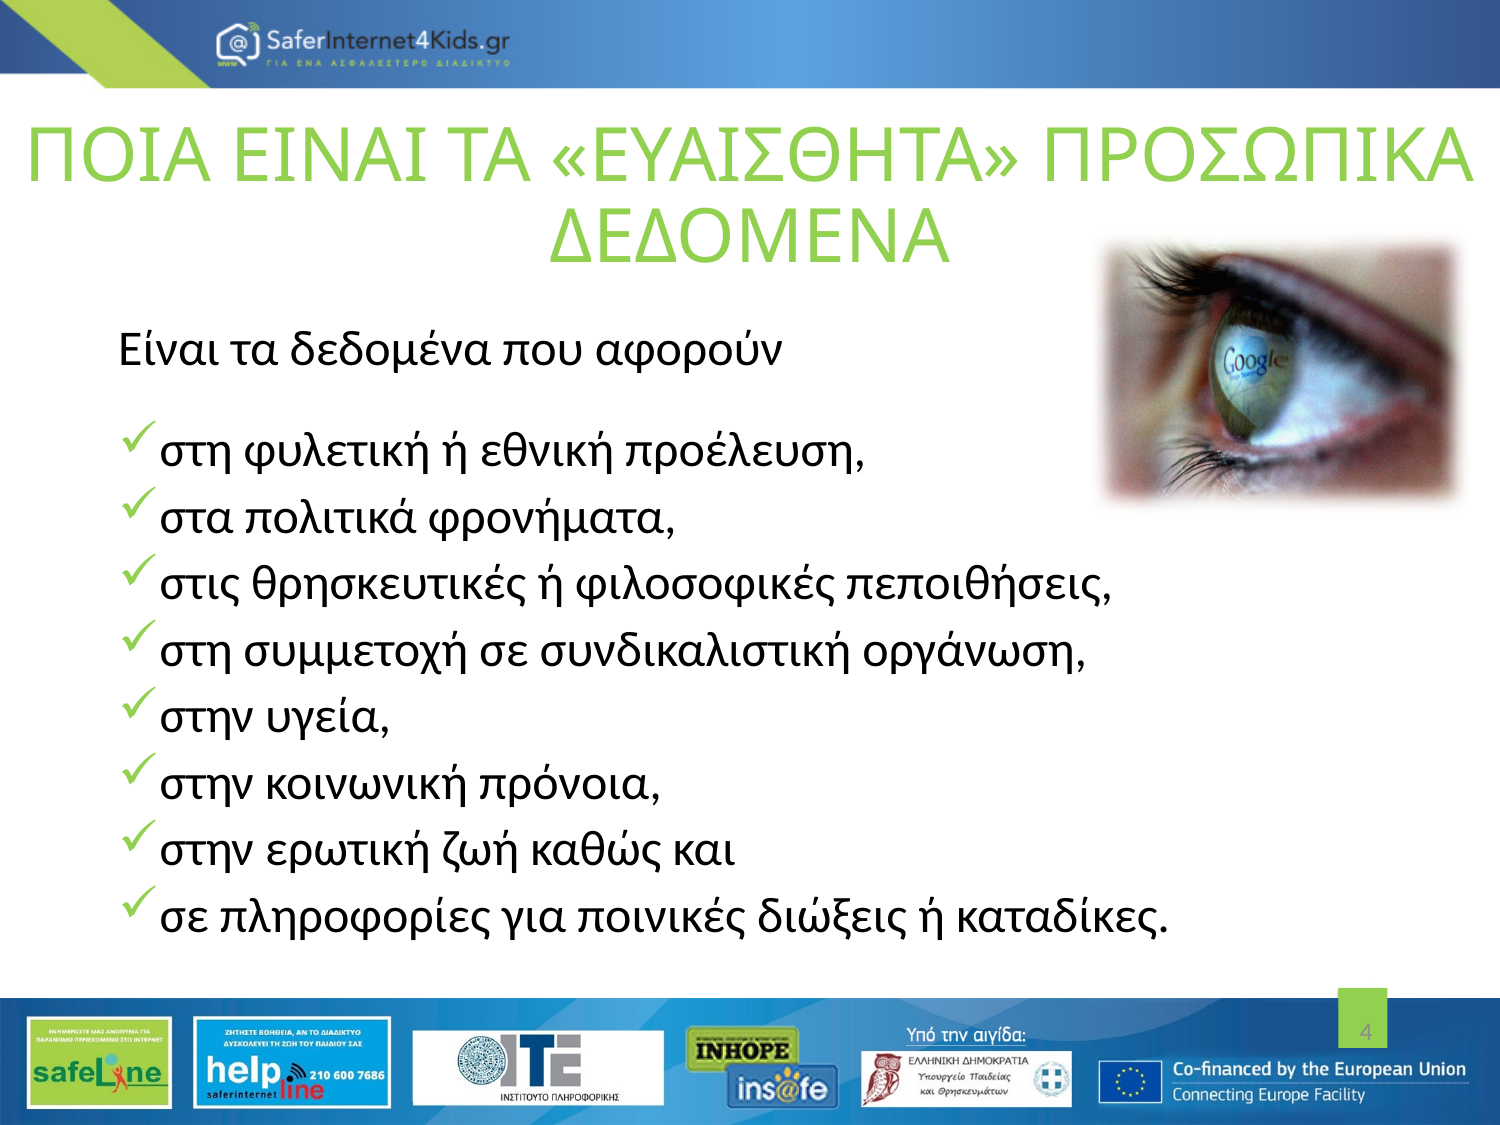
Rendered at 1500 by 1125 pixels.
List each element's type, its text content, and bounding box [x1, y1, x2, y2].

slide_number 4 [1050, 1000, 1388, 1061]
list Είναι τα δεδομένα που αφορούν στη φυλετική ή εθνική προέλευση, στα πολιτικά φρονήματα, στις θρησκευτικές ή φιλοσοφικές πεποιθήσεις, στη συμμετοχή σε συνδικαλιστική οργάνωση, στην υγεία, στην κοινωνική πρόνοια, στην ερωτική ζωή καθώς και σε πληροφορίες για ποινικές διώξεις ή καταδίκες. [103, 315, 1397, 956]
picture [0, 229, 1500, 1125]
title ΠΟΙΑ ΕΙΝΑΙ ΤΑ «ΕΥΑΙΣΘΗΤΑ» ΠΡΟΣΩΠΙΚΑ ΔΕΔΟΜΕΝΑ [0, 95, 1500, 301]
picture [0, 0, 1500, 95]
